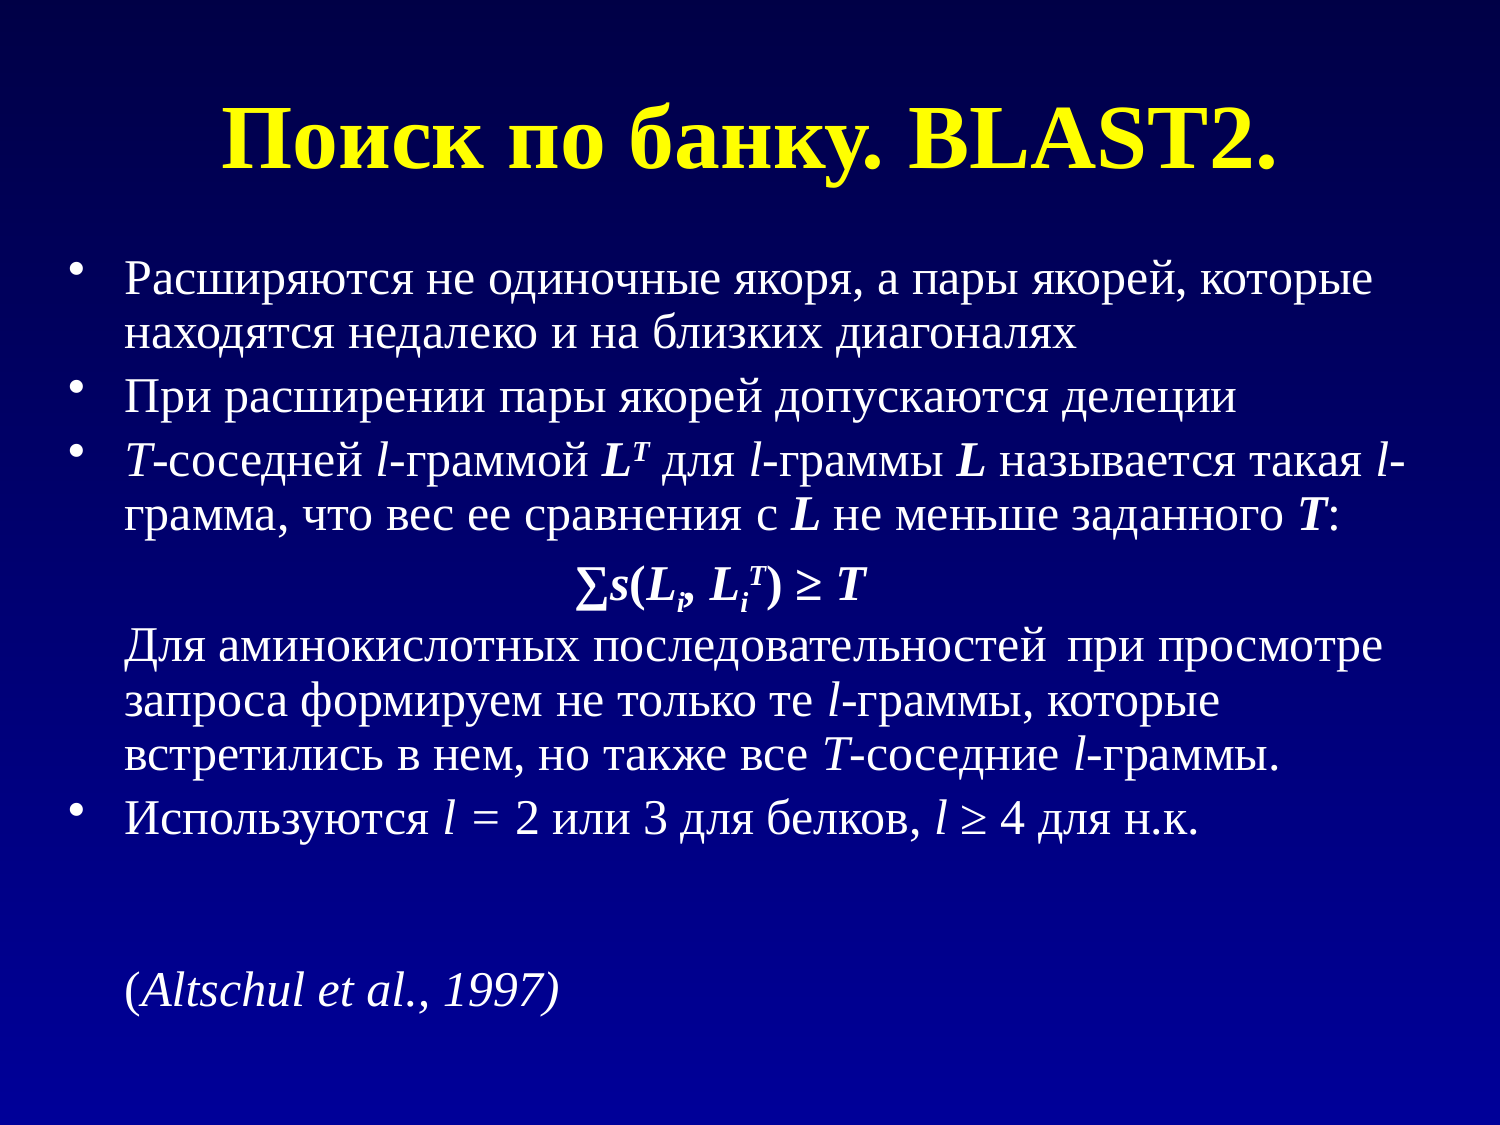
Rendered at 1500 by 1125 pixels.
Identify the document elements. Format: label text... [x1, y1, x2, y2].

list Расширяются не одиночные якоря, а пары якорей, которые находятся недалеко и на близких диагоналях При расширении пары якорей допускаются делеции T-соседней l-граммой LT для l-граммы L называется такая l-грамма, что вес ее сравнения с L не меньше заданного T: ∑s(Li, LiT) ≥ T Для аминокислотных последовательностей при просмотре запроса формируем не только те l-граммы, которые встретились в нем, но также все T-соседние l-граммы. Используются l = 2 или 3 для белков, l ≥ 4 для н.к. (Altschul et al., 1997) [52, 243, 1436, 1059]
title Поиск по банку. BLAST2. [111, 66, 1388, 199]
